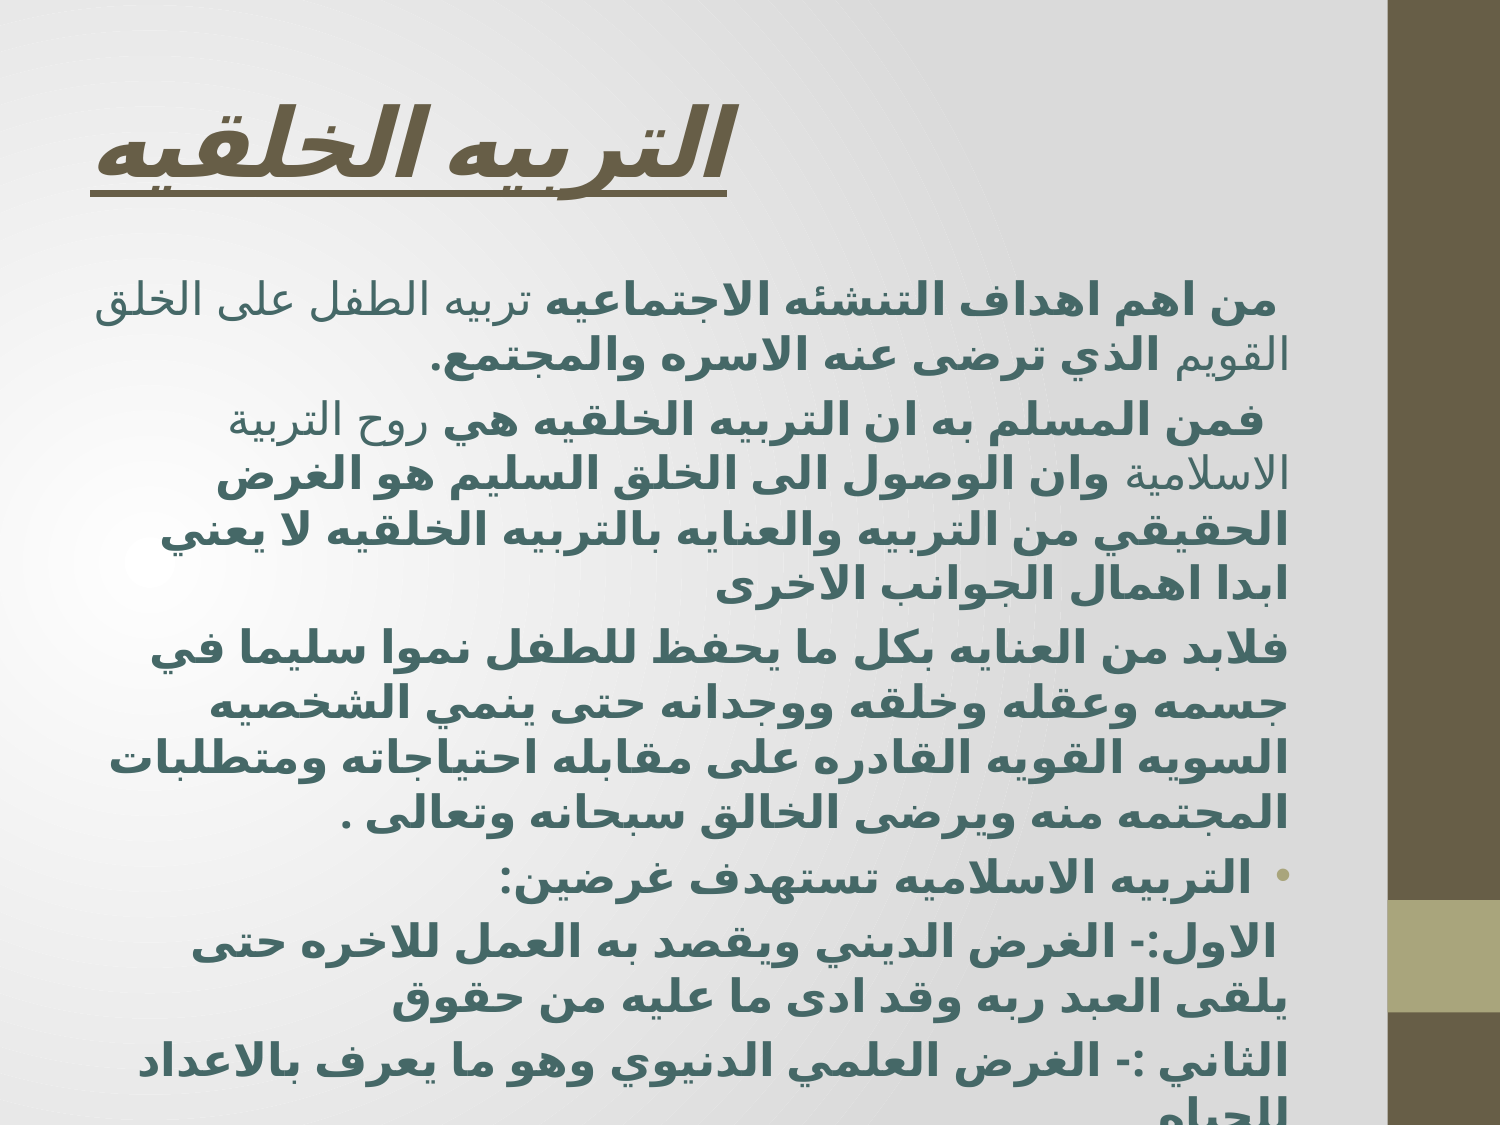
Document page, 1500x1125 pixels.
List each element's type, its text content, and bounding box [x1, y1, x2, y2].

list من اهم اهداف التنشئه الاجتماعيه تربيه الطفل على الخلق القويم الذي ترضى عنه الاسره والمجتمع. فمن المسلم به ان التربيه الخلقيه هي روح التربية الاسلامية وان الوصول الى الخلق السليم هو الغرض الحقيقي من التربيه والعنايه بالتربيه الخلقيه لا يعني ابدا اهمال الجوانب الاخرى فلابد من العنايه بكل ما يحفظ للطفل نموا سليما في جسمه وعقله وخلقه ووجدانه حتى ينمي الشخصيه السويه القويه القادره على مقابله احتياجاته ومتطلبات المجتمه منه ويرضى الخالق سبحانه وتعالى . التربيه الاسلاميه تستهدف غرضين: الاول:- الغرض الديني ويقصد به العمل للاخره حتى يلقى العبد ربه وقد ادى ما عليه من حقوق الثاني :- الغرض العلمي الدنيوي وهو ما يعرف بالاعداد للحياه [75, 262, 1325, 1050]
title التربيه الخلقيه [75, 45, 1325, 233]
